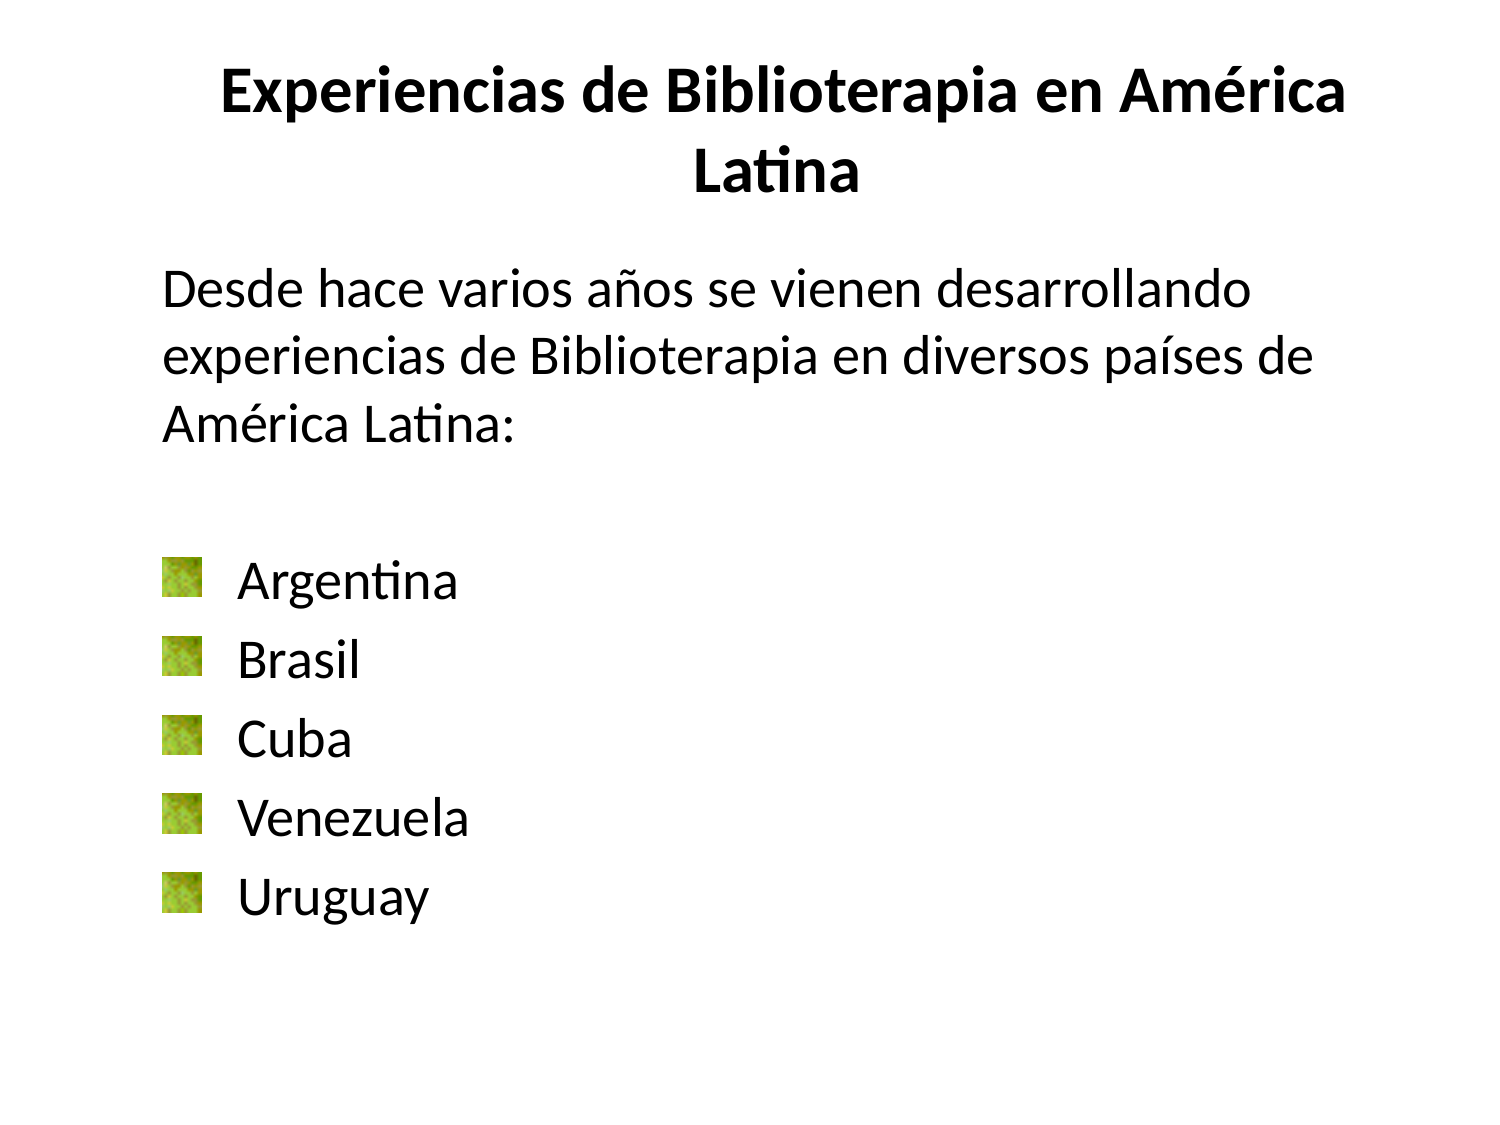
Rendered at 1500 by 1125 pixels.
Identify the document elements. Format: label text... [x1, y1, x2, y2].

picture [162, 793, 202, 834]
subtitle Desde hace varios años se vienen desarrollando experiencias de Biblioterapia en diversos países de América Latina: Argentina Brasil Cuba Venezuela Uruguay [147, 243, 1388, 1000]
title Experiencias de Biblioterapia en América Latina [147, 30, 1423, 220]
picture [162, 872, 202, 913]
picture [162, 636, 202, 676]
picture [162, 557, 202, 597]
picture [162, 715, 202, 755]
